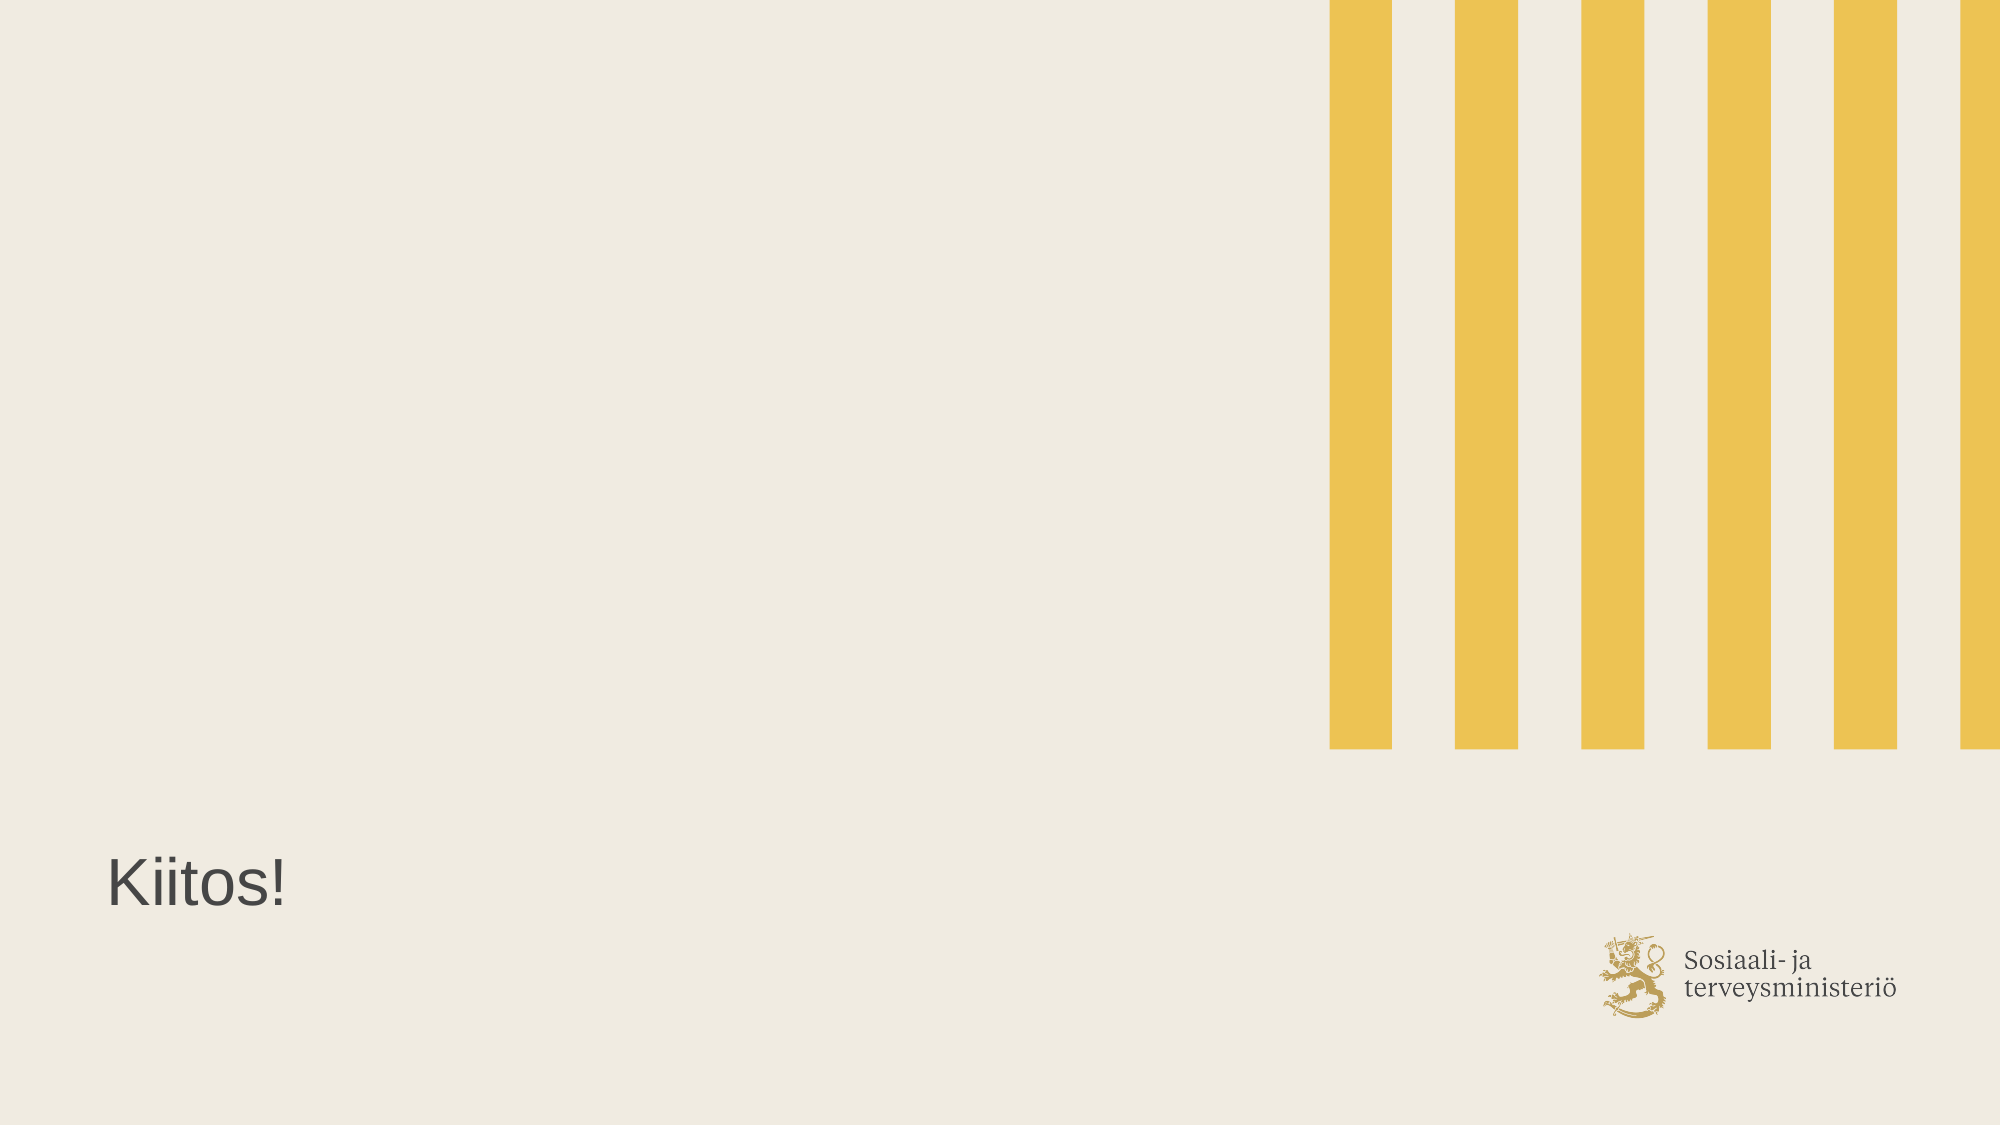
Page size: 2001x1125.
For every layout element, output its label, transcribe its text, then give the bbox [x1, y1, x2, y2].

title Kiitos! [106, 848, 1215, 1036]
picture [1581, 917, 1925, 1034]
